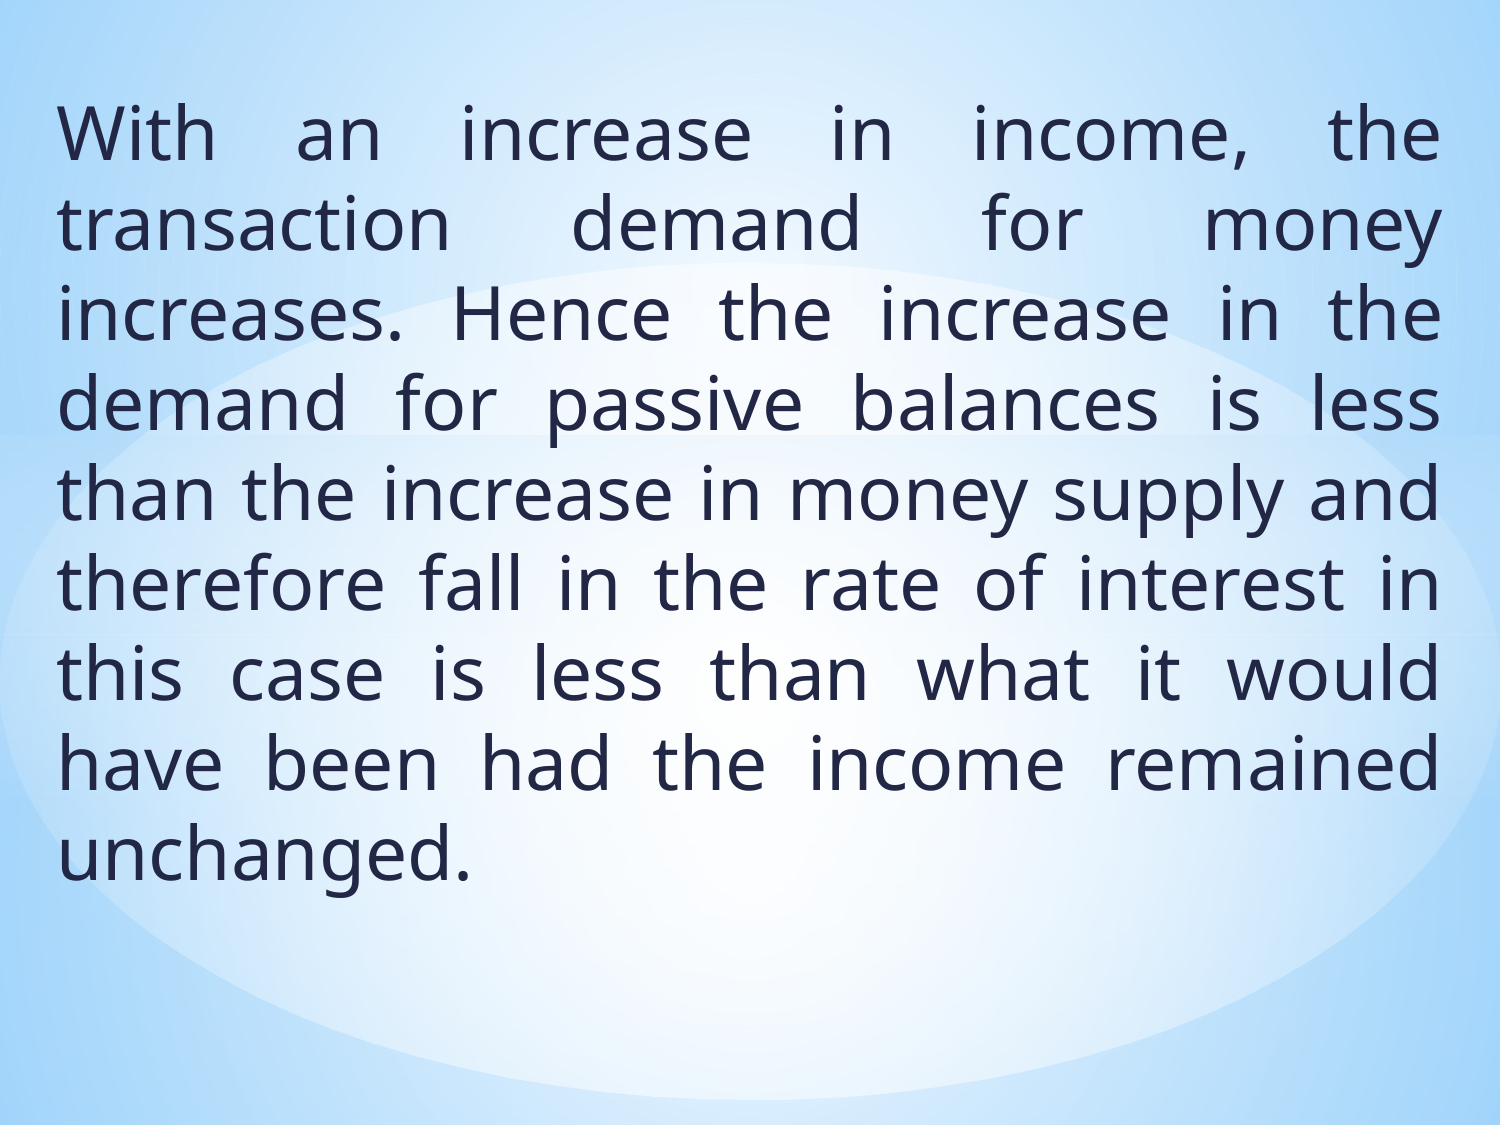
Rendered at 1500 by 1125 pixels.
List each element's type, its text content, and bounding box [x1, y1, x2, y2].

subtitle With an increase in income, the transaction demand for money increases. Hence the increase in the demand for passive balances is less than the increase in money supply and therefore fall in the rate of interest in this case is less than what it would have been had the income remained unchanged. [41, 78, 1459, 1047]
